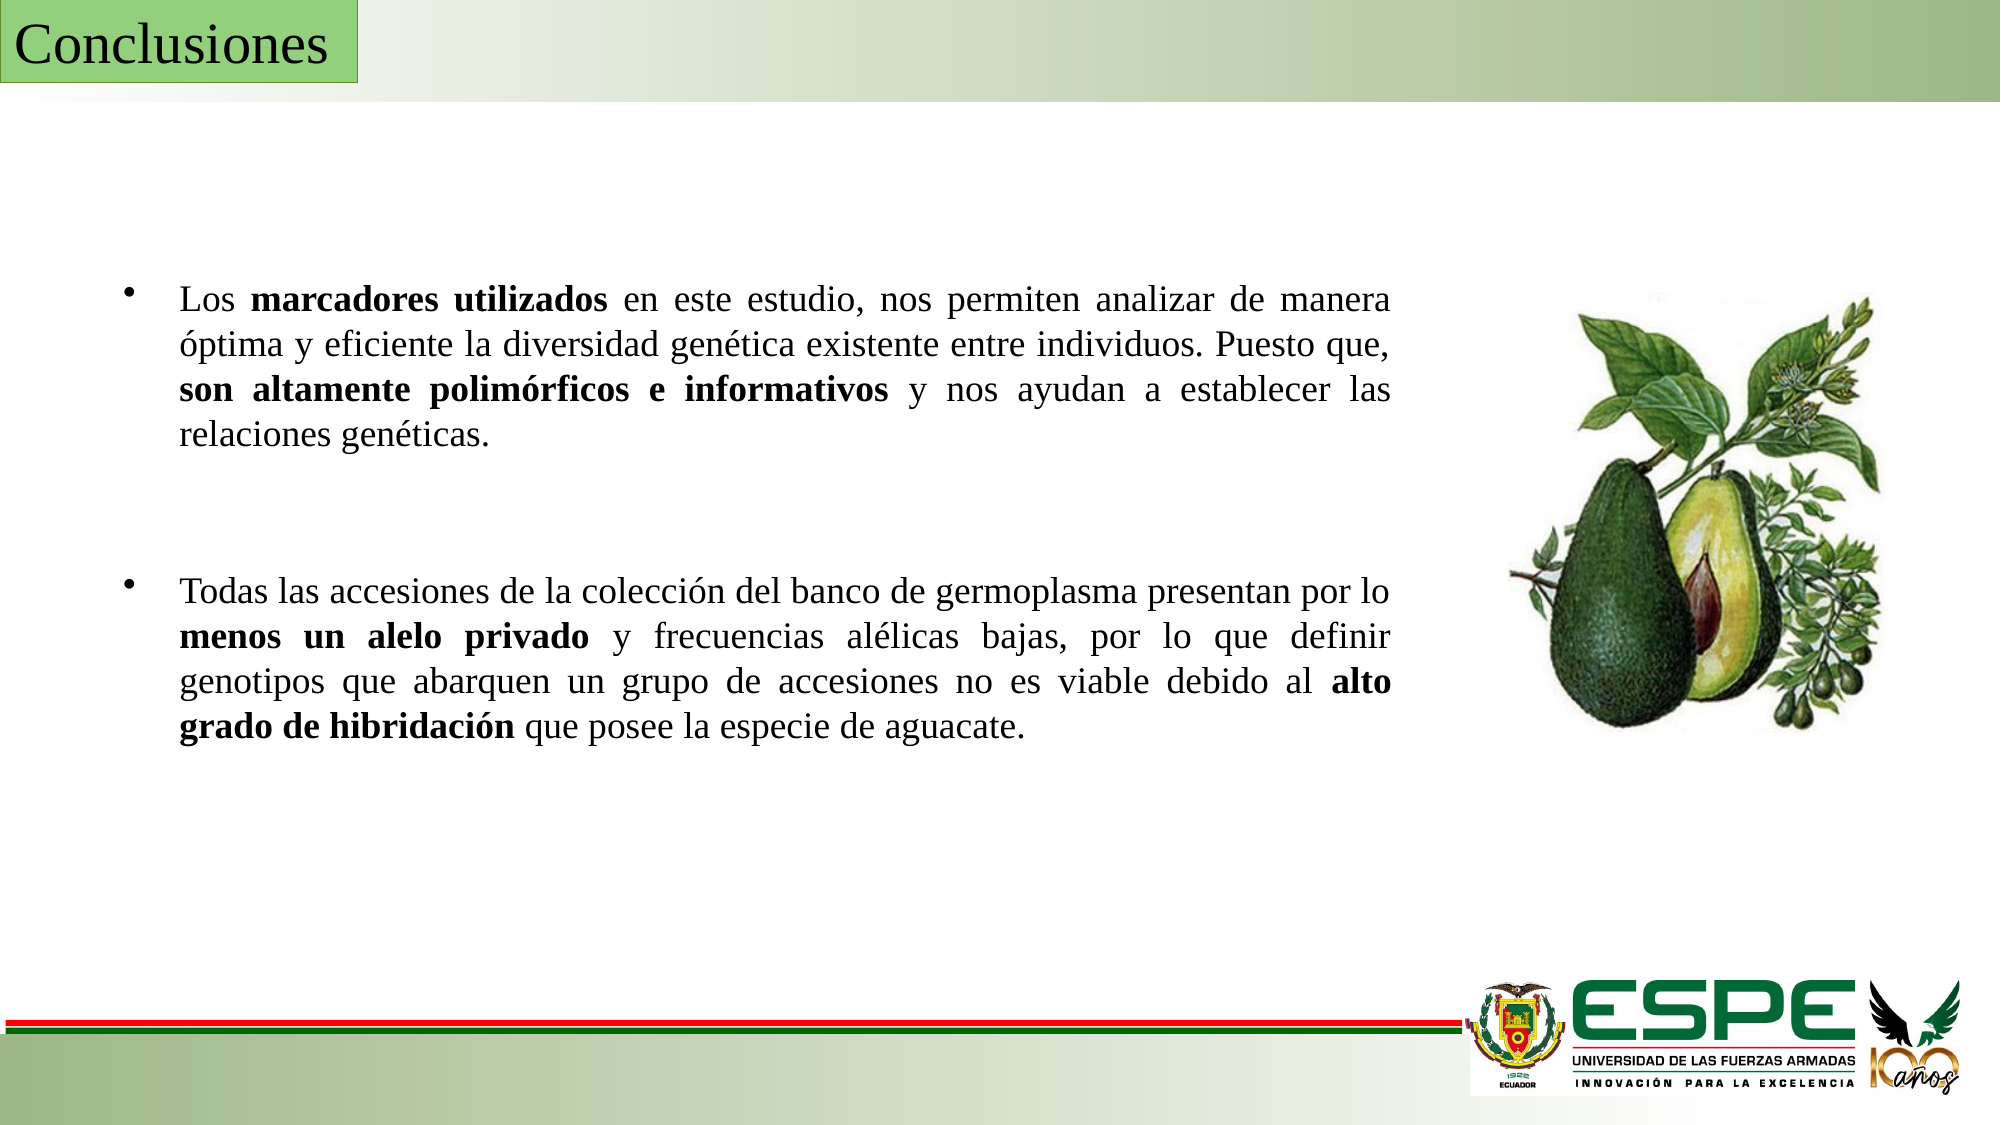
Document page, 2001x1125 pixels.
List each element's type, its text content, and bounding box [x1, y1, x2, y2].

picture [1507, 292, 1885, 733]
list Los marcadores utilizados en este estudio, nos permiten analizar de manera óptima y eficiente la diversidad genética existente entre individuos. Puesto que, son altamente polimórficos e informativos y nos ayudan a establecer las relaciones genéticas. Todas las accesiones de la colección del banco de germoplasma presentan por lo menos un alelo privado y frecuencias alélicas bajas, por lo que definir genotipos que abarquen un grupo de accesiones no es viable debido al alto grado de hibridación que posee la especie de aguacate. [108, 266, 1407, 859]
picture [1465, 980, 1960, 1096]
text_box Conclusiones [0, 0, 358, 83]
